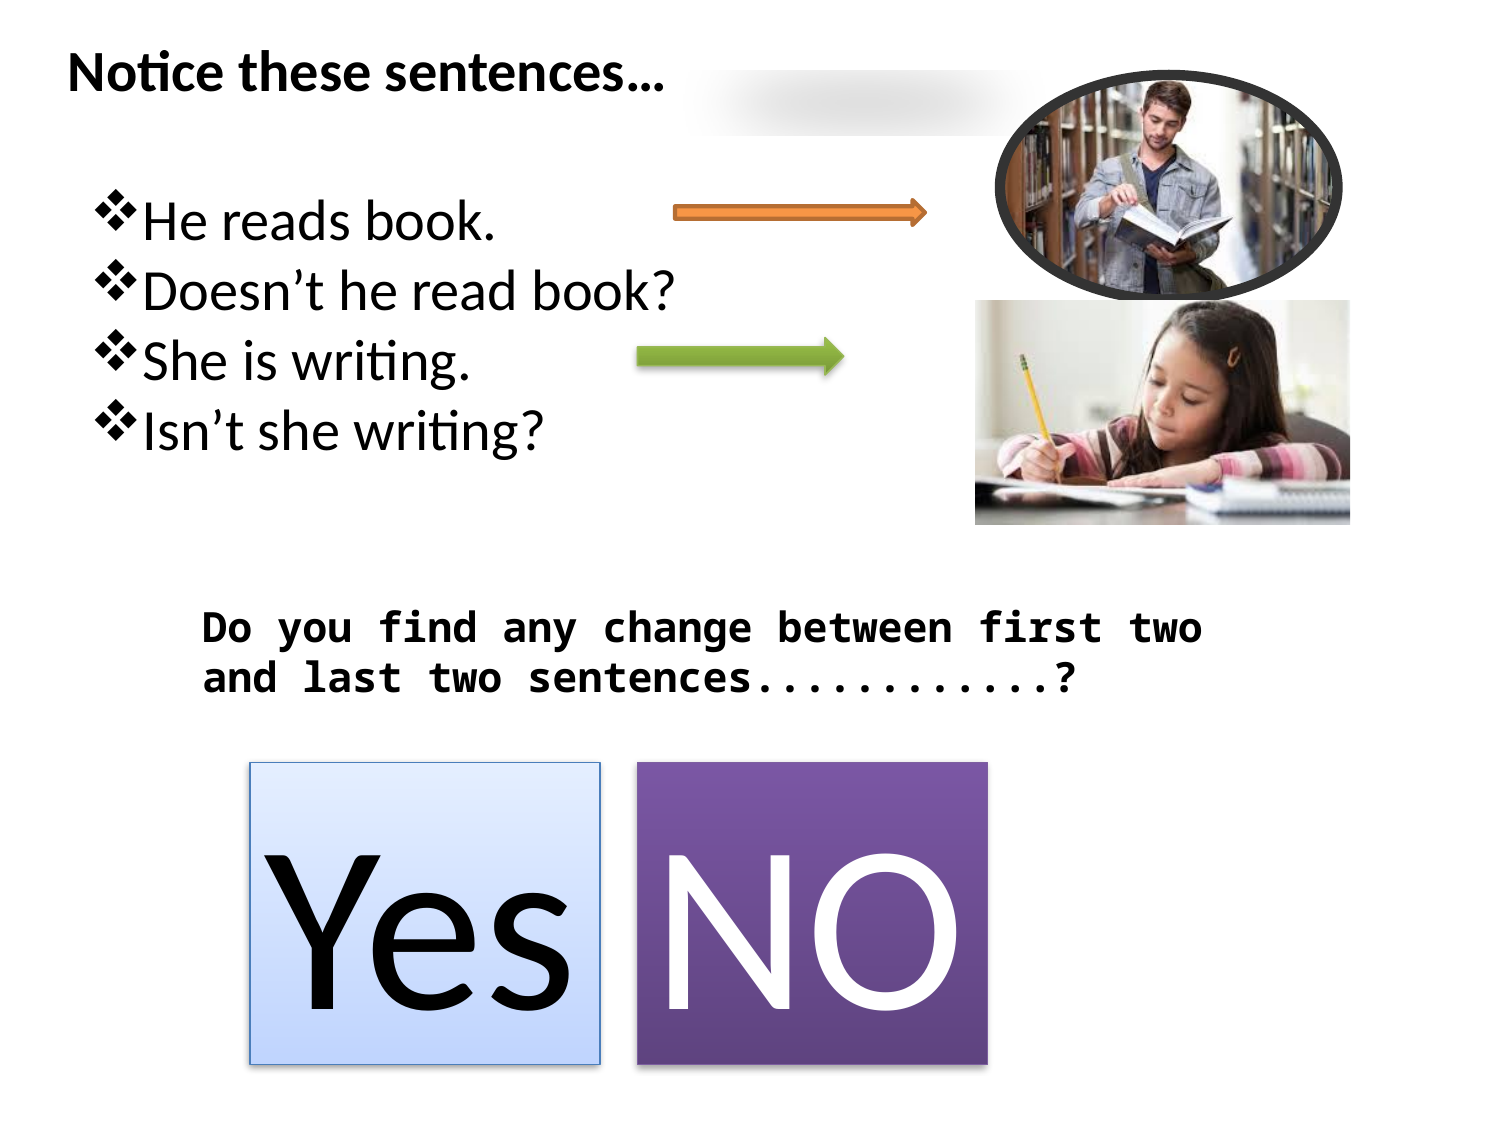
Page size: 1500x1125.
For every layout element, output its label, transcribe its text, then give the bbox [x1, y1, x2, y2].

text_box Do you find any change between first two and last two sentences............? [187, 593, 1288, 709]
text_box [636, 336, 845, 376]
text_box [672, 198, 928, 227]
text_box Notice these sentences… [53, 25, 1066, 111]
text_box Yes [249, 762, 601, 1065]
picture [974, 74, 1351, 526]
text_box He reads book. Doesn’t he read book? She is writing. Isn’t she writing? [75, 174, 994, 470]
text_box NO [637, 762, 988, 1065]
